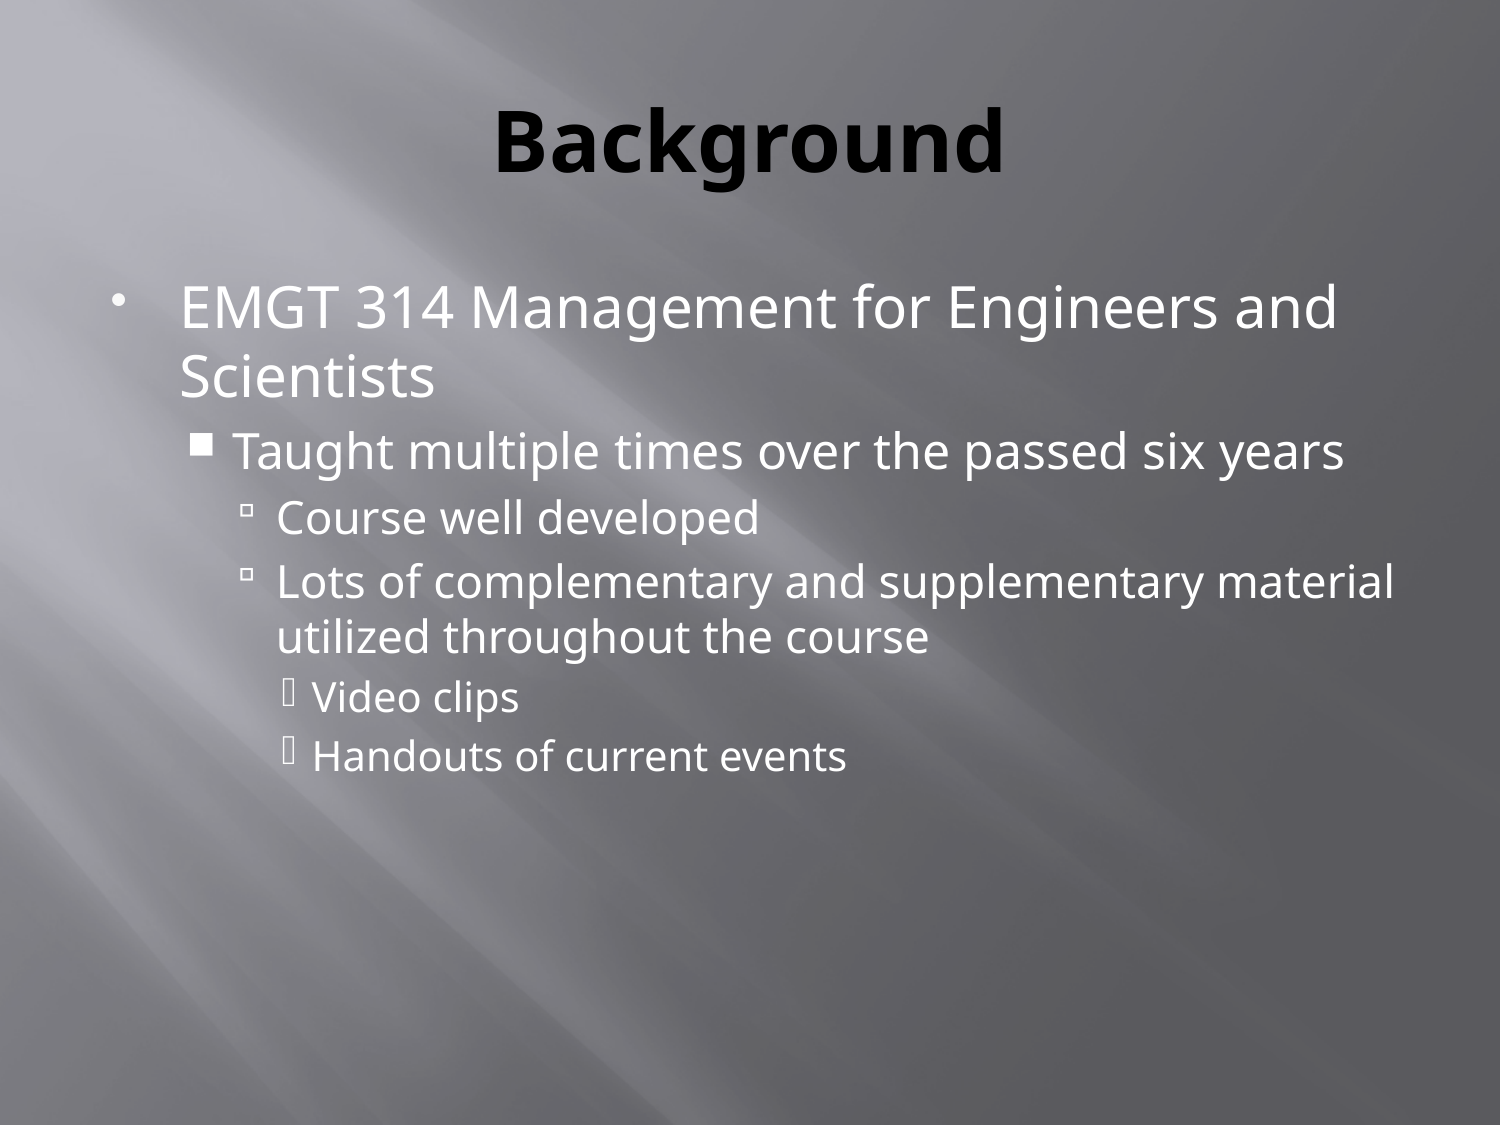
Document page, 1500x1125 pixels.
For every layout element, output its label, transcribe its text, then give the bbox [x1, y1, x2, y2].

list EMGT 314 Management for Engineers and Scientists Taught multiple times over the passed six years Course well developed Lots of complementary and supplementary material utilized throughout the course Video clips Handouts of current events [75, 262, 1425, 1035]
title Background [75, 45, 1425, 233]
